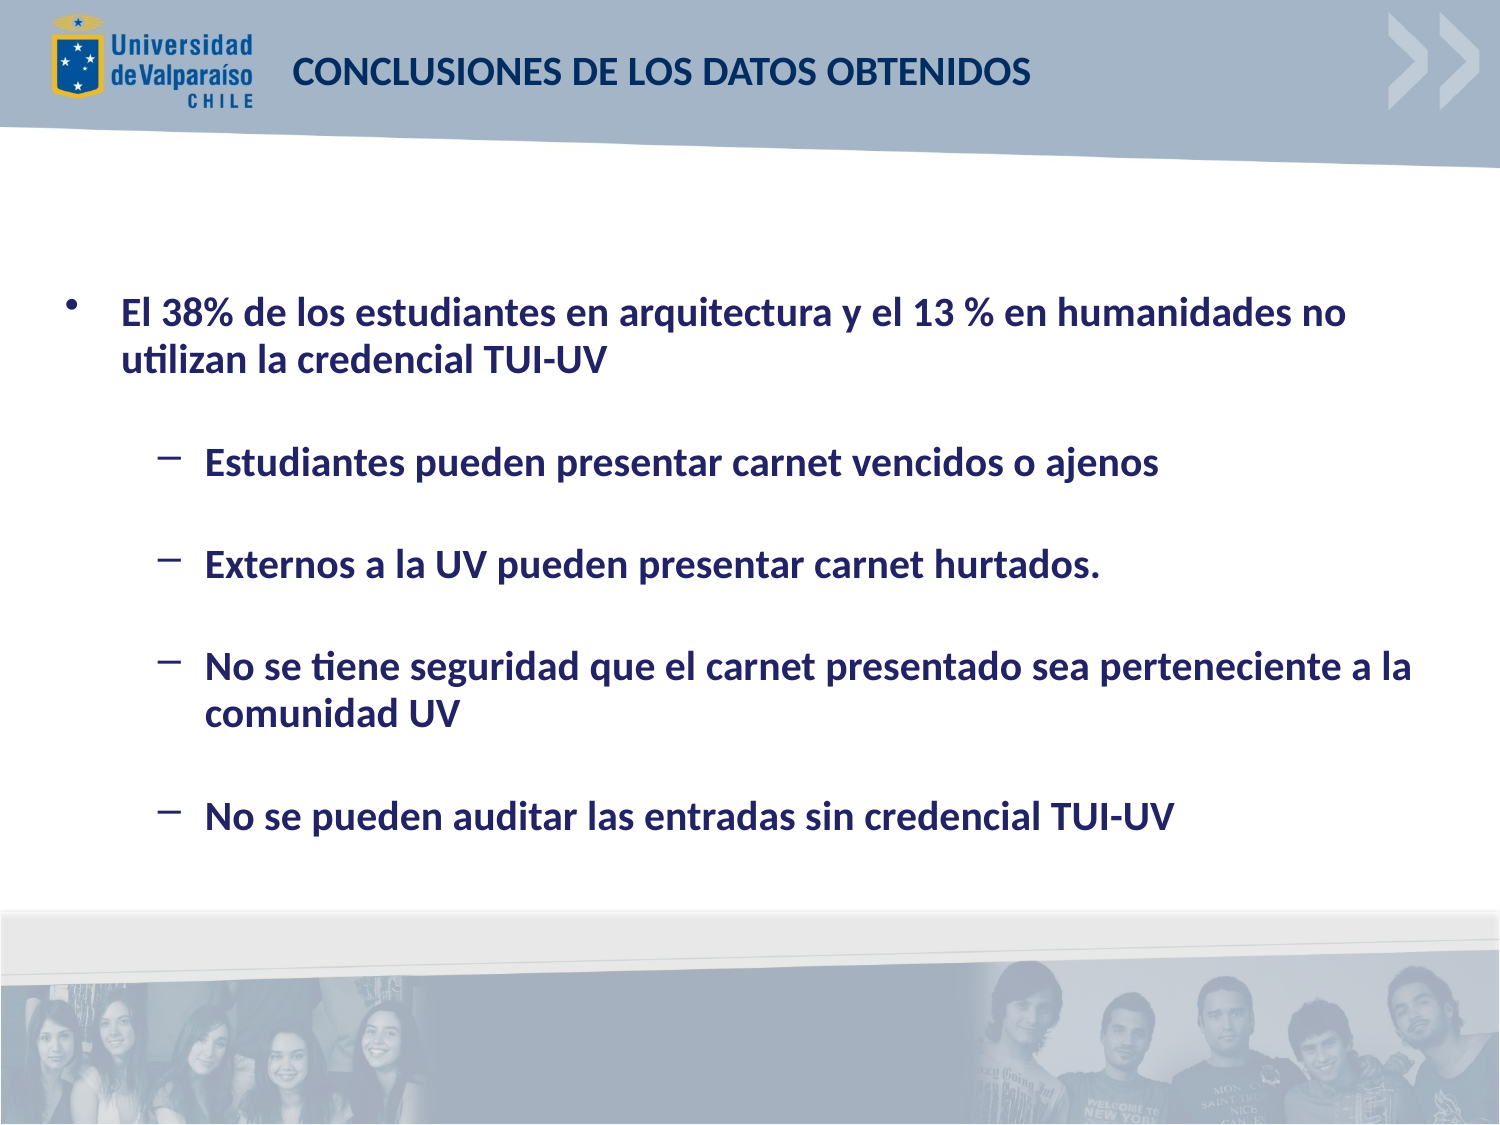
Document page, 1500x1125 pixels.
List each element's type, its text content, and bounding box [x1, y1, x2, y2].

title CONCLUSIONES DE LOS DATOS OBTENIDOS [277, 19, 1415, 120]
picture [0, 0, 1500, 912]
list El 38% de los estudiantes en arquitectura y el 13 % en humanidades no utilizan la credencial TUI-UV Estudiantes pueden presentar carnet vencidos o ajenos Externos a la UV pueden presentar carnet hurtados. No se tiene seguridad que el carnet presentado sea perteneciente a la comunidad UV No se pueden auditar las entradas sin credencial TUI-UV [49, 278, 1430, 954]
